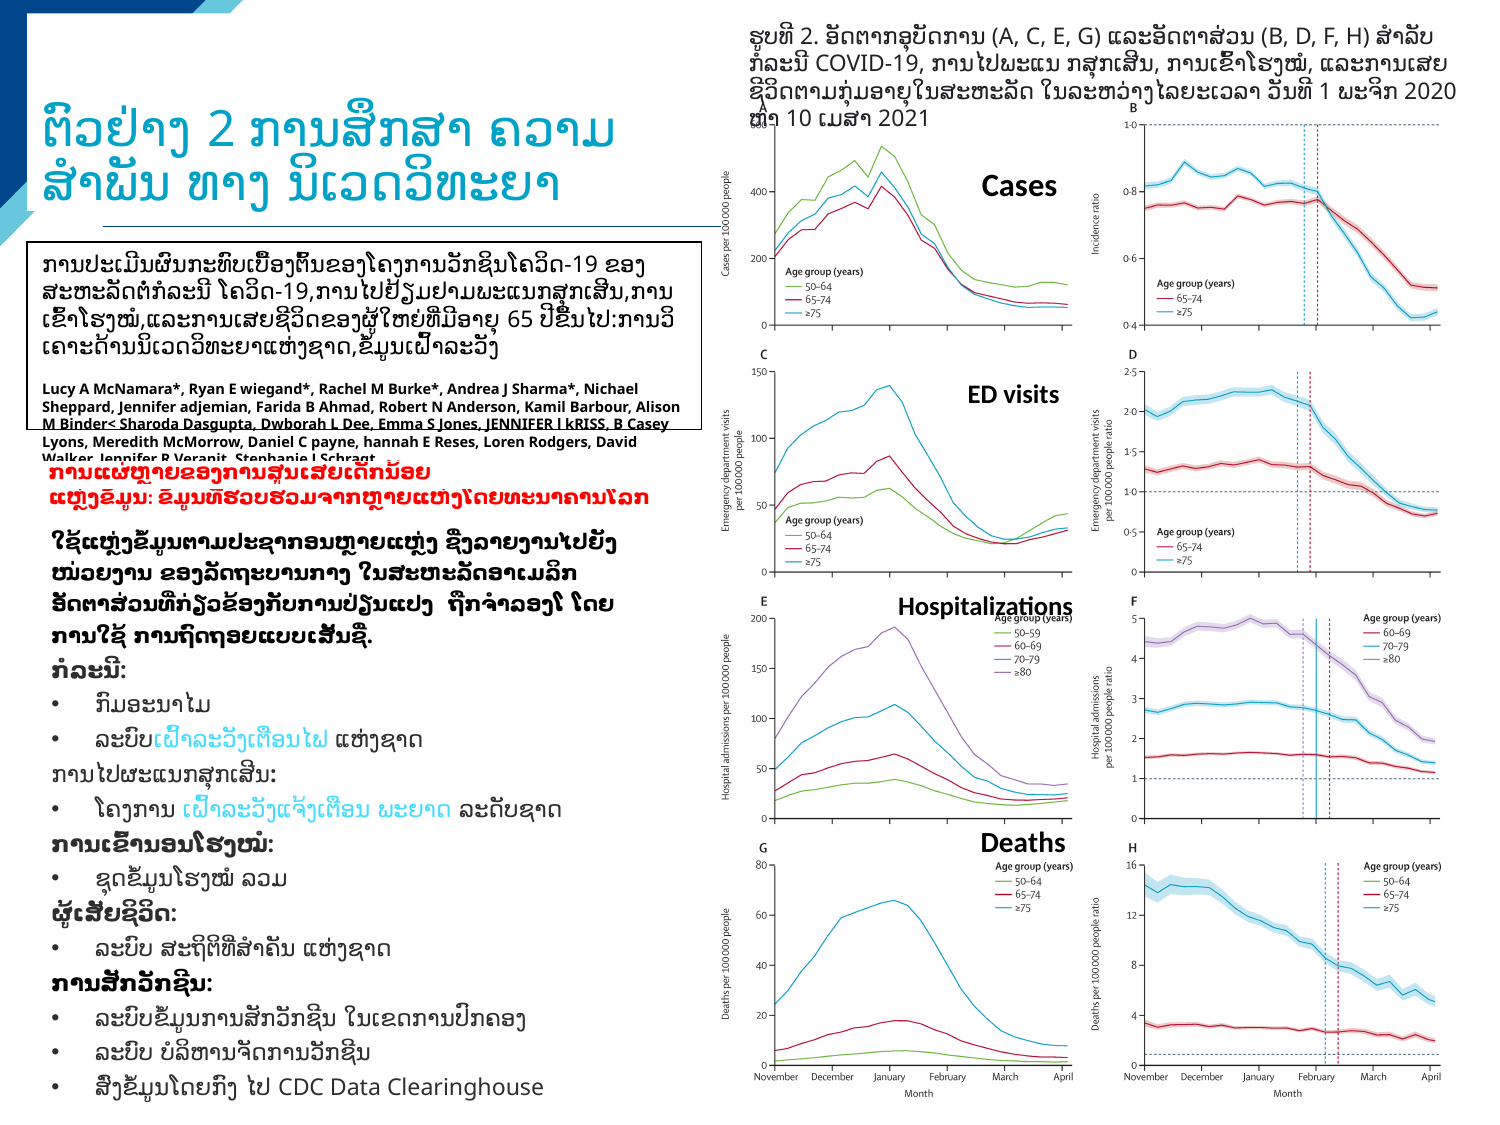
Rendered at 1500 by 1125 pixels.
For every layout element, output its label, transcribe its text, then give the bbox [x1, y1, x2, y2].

table_header ການ​ແຜ່ຫຼາຍຂອງ​ການ​ສູນ​ເສຍ​ເດັກນ້ອຍ [38, 462, 711, 484]
text_box ຮູບທີ 2. ອັດຕາກອຸບັດການ (A, C, E, G) ແລະອັດຕາສ່ວນ (B, D, F, H) ສໍາລັບກໍລະນີ COVID-19, ການໄປພະແນ ກສຸກເສີນ, ການເຂົ້າໂຮງໝໍ, ແລະການເສຍຊີວິດຕາມກຸ່ມອາຍຸໃນສະຫະລັດ ໃນລະຫວ່າງໄລຍະເວລາ ວັນທີ 1 ພະຈິກ 2020 ຫາ 10 ເມສາ 2021 [733, 13, 1485, 139]
text_box ໃຊ້ແຫຼ່ງຂໍ້ມູນຕາມປະຊາກອນຫຼາຍແຫຼ່ງ ຊື່ງລາຍງານໄປຍັງໜ່ວຍງານ ຂອງລັດຖະບານກາງ ໃນສະຫະລັດອາເມລິກ ອັດຕາສ່ວນທີ່ກ່ຽວຂ້ອງກັບການປ່ຽນແປງ ຖືກຈໍາລອງໂ ໂດຍການໃຊ້ ການຖົດຖອຍແບບເສັ້ນຊື່. ກໍລະນີ: ກົມອະນາໄມ ລະບົບເຝົ້າລະວັງເຕືອນໄຟ ແຫ່ງຊາດ ການໄປຜະແນກສຸກເສີນ: ໂຄງການ ເຝົ້າລະວັງແຈ້ງເຕືອນ ພະຍາດ ລະດັບຊາດ ການເຂົ້ານອນໂຮງໝໍ: ຊຸດຂໍ້ມູນໂຮງໝໍ ລວມ ຜູ້ເສັຍຊິວິດ: ລະບົບ ສະຖິຕິທີ່ສໍາຄັນ ແຫ່ງຊາດ ການສັກວັກຊີນ: ລະບົບຂໍ້ມູນການສັກວັກຊີນ ໃນເຂດການປົກຄອງ ລະບົບ ບໍລິຫານຈັດການວັກຊີນ ສົ່ງຂໍ້ມູນໂດຍກົງ ໄປ CDC Data Clearinghouse [36, 515, 661, 1112]
title ຕົວຢ່າງ 2 ການສຶກສາ ຄວາມສໍາພັນ ທາງ ນິເວດວິທະຍາ [27, 13, 646, 211]
picture [720, 103, 1441, 1097]
table_cell ແຫຼ່ງຂໍ້​ມູນ: ຂໍ້​ມູນ​ທີ່​ຮວບ​ຮວມຈາກຫຼາຍ​ແຫ່ງ​ໂດຍ​ທະນາຄານ​ໂລກ [38, 489, 711, 511]
text_box ການ​ປະ​ເມີນ​ຜົນ​ກະທົບ​​ເບື້ອງ​ຕົ້ນ​ຂອງ​ໂຄງການ​ວັກ​ຊິນ​ໂຄ​ວິດ-19 ຂອງ​ສະຫະລັດ​ຕໍ່​ກໍລະນີ ​ໂຄ​ວິດ-19,ການ​ໄປ​ຢ້ຽມຢາມ​ພະ​ແນ​ກສຸກ​ເສີນ,ການ​ເຂົ້າ​ໂຮງໝໍ,​ແລະການ​ເສຍ​ຊີວິດ​ຂອງ​ຜູ້​ໃຫຍ່​ທີ່​ມີ​ອາຍຸ 65​ ປີ​ຂື້ນ​ໄປ:ການ​ວິ​ເຄາະ​ດ້ານ​ນິ​ເວດ​ວິທະຍາ​ແຫ່ງ​ຊາດ,ຂໍ້​ມູນ​ເຝົ້າ​ລະວັງ Lucy A McNamara*, Ryan E wiegand*, Rachel M Burke*, Andrea J Sharma*, Nichael Sheppard, Jennifer adjemian, Farida B Ahmad, Robert N Anderson, Kamil Barbour, Alison M Binder< Sharoda Dasgupta, Dwborah L Dee, Emma S Jones, JENNIFER l kRISS, B Casey Lyons, Meredith McMorrow, Daniel C payne, hannah E Reses, Loren Rodgers, David Walker, Jennifer R Veranit, Stephanie J Schragt [27, 241, 702, 430]
